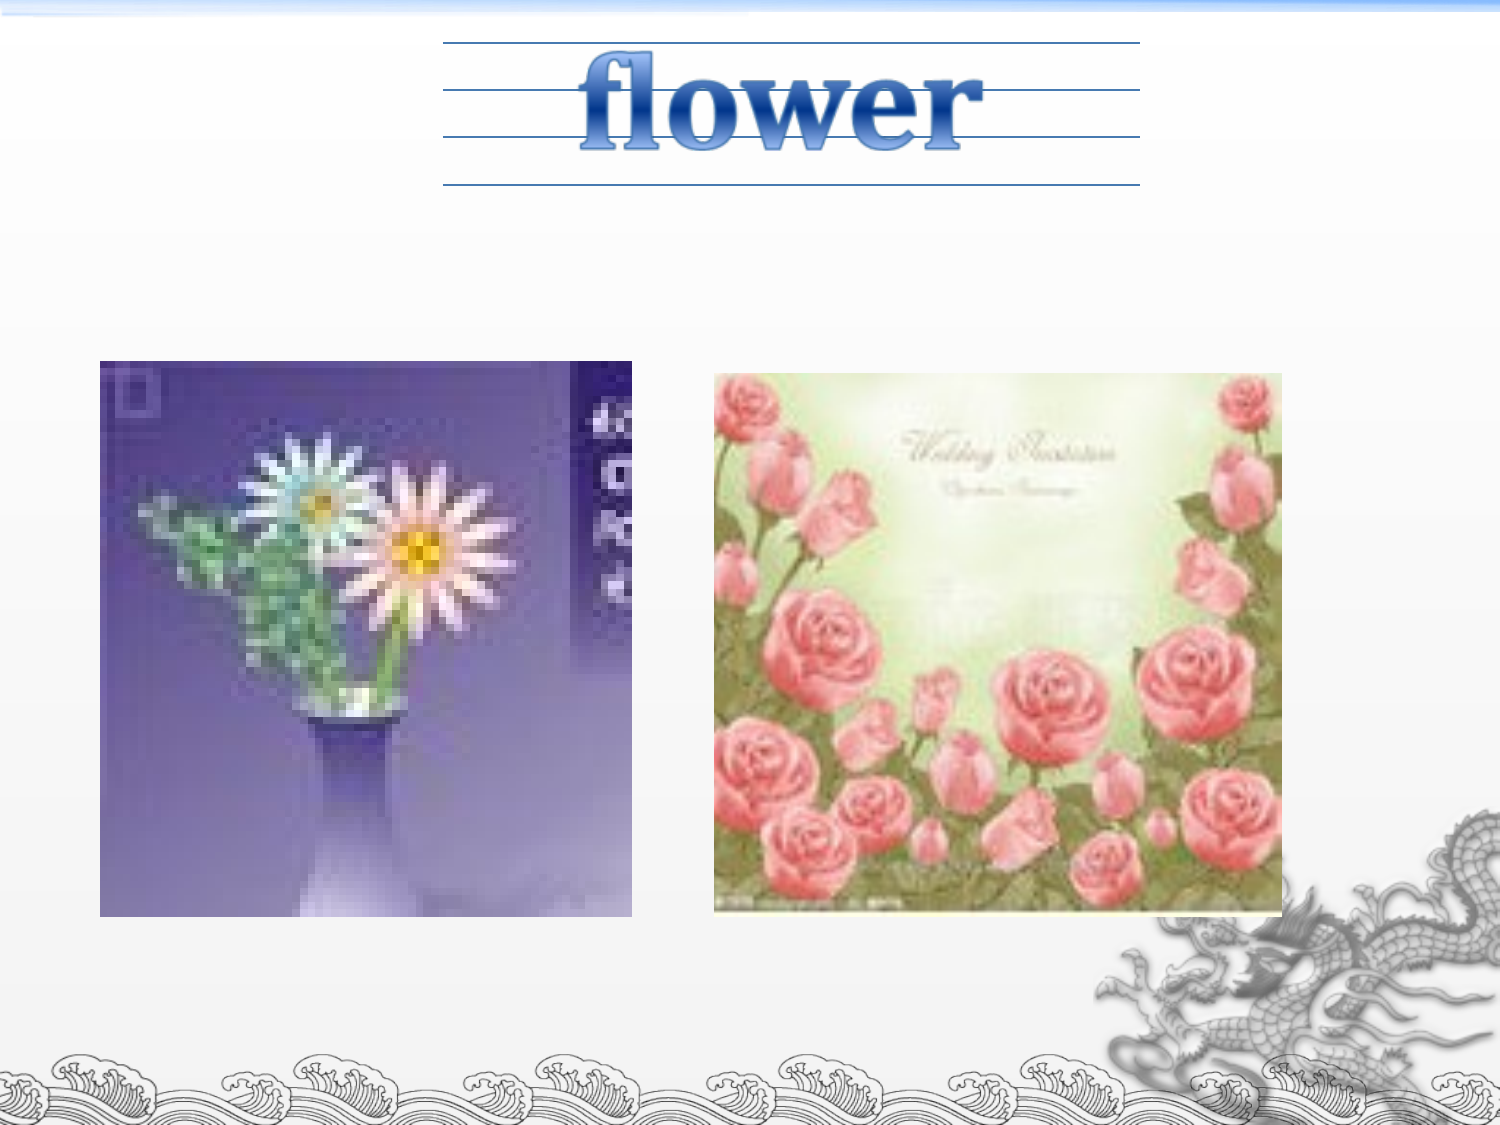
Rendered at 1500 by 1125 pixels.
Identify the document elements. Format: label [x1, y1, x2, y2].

picture [99, 361, 632, 918]
picture [0, 0, 1500, 191]
picture [714, 373, 1282, 918]
